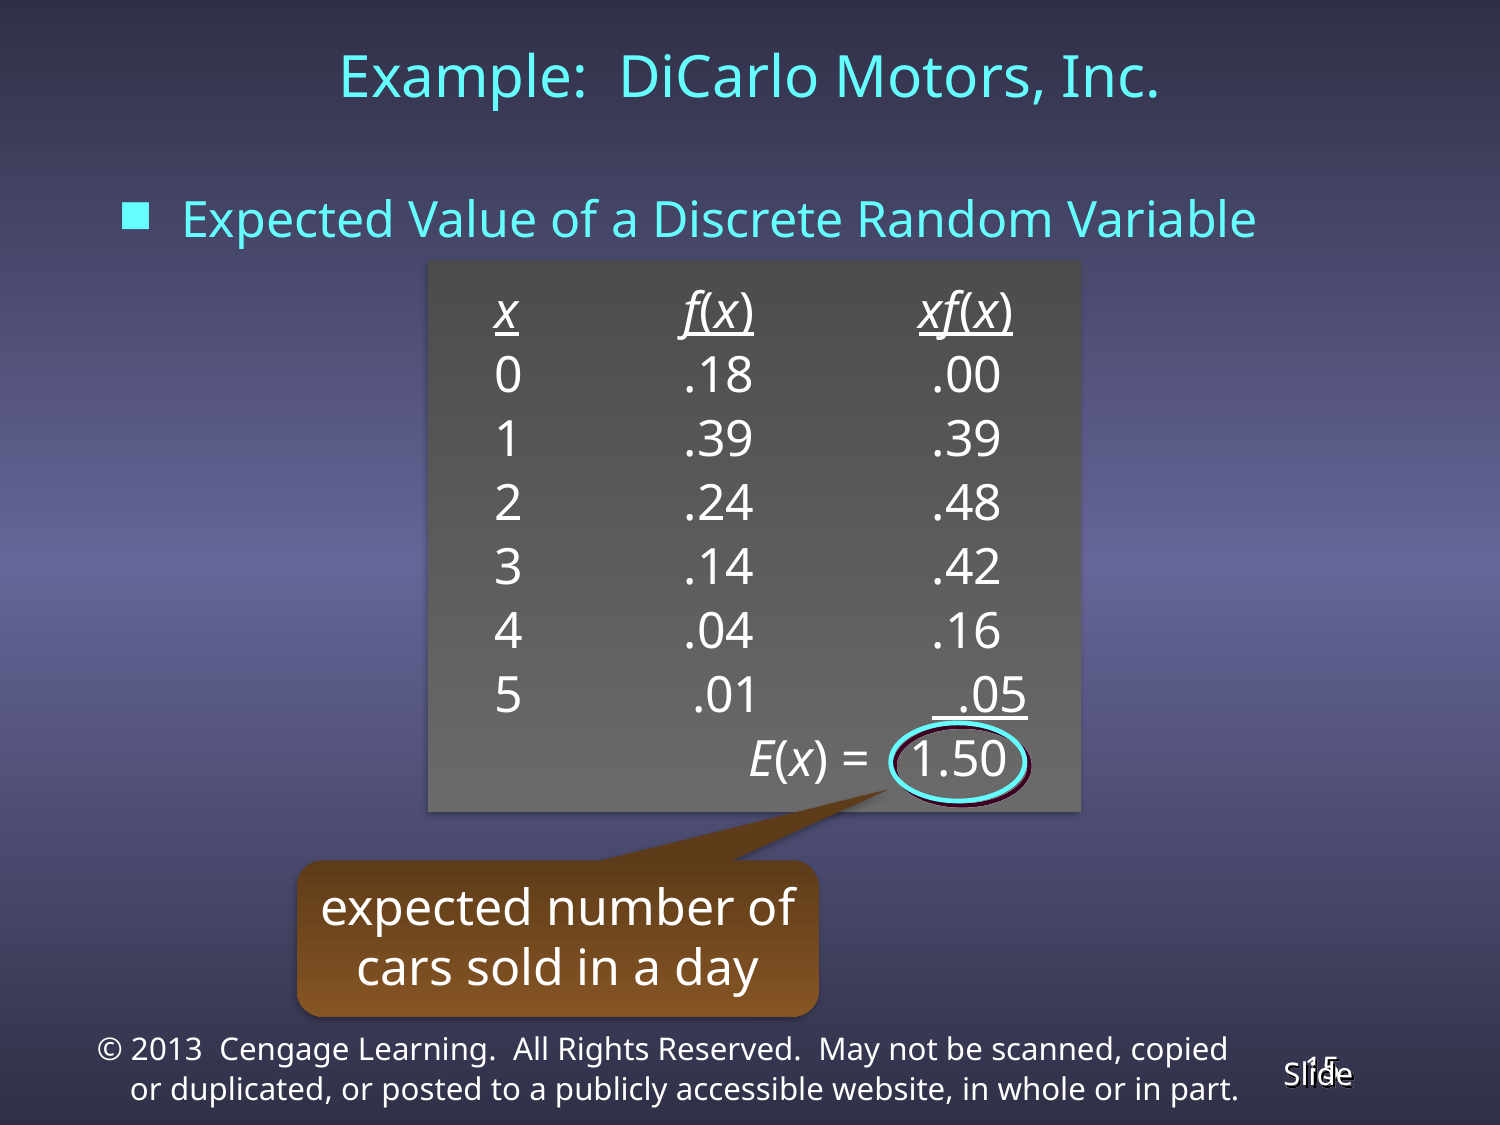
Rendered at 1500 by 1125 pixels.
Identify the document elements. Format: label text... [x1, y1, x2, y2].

text_box x f(x) xf(x) 0 .18 .00 1 .39 .39 2 .24 .48 3 .14 .42 4 .04 .16 5 .01 .05 E(x) = 1.50 [428, 275, 1022, 797]
text_box [890, 722, 1025, 802]
list Expected Value of a Discrete Random Variable [110, 180, 1386, 935]
title Example: DiCarlo Motors, Inc. [112, 18, 1388, 131]
text_box expected number of cars sold in a day [296, 797, 872, 1017]
